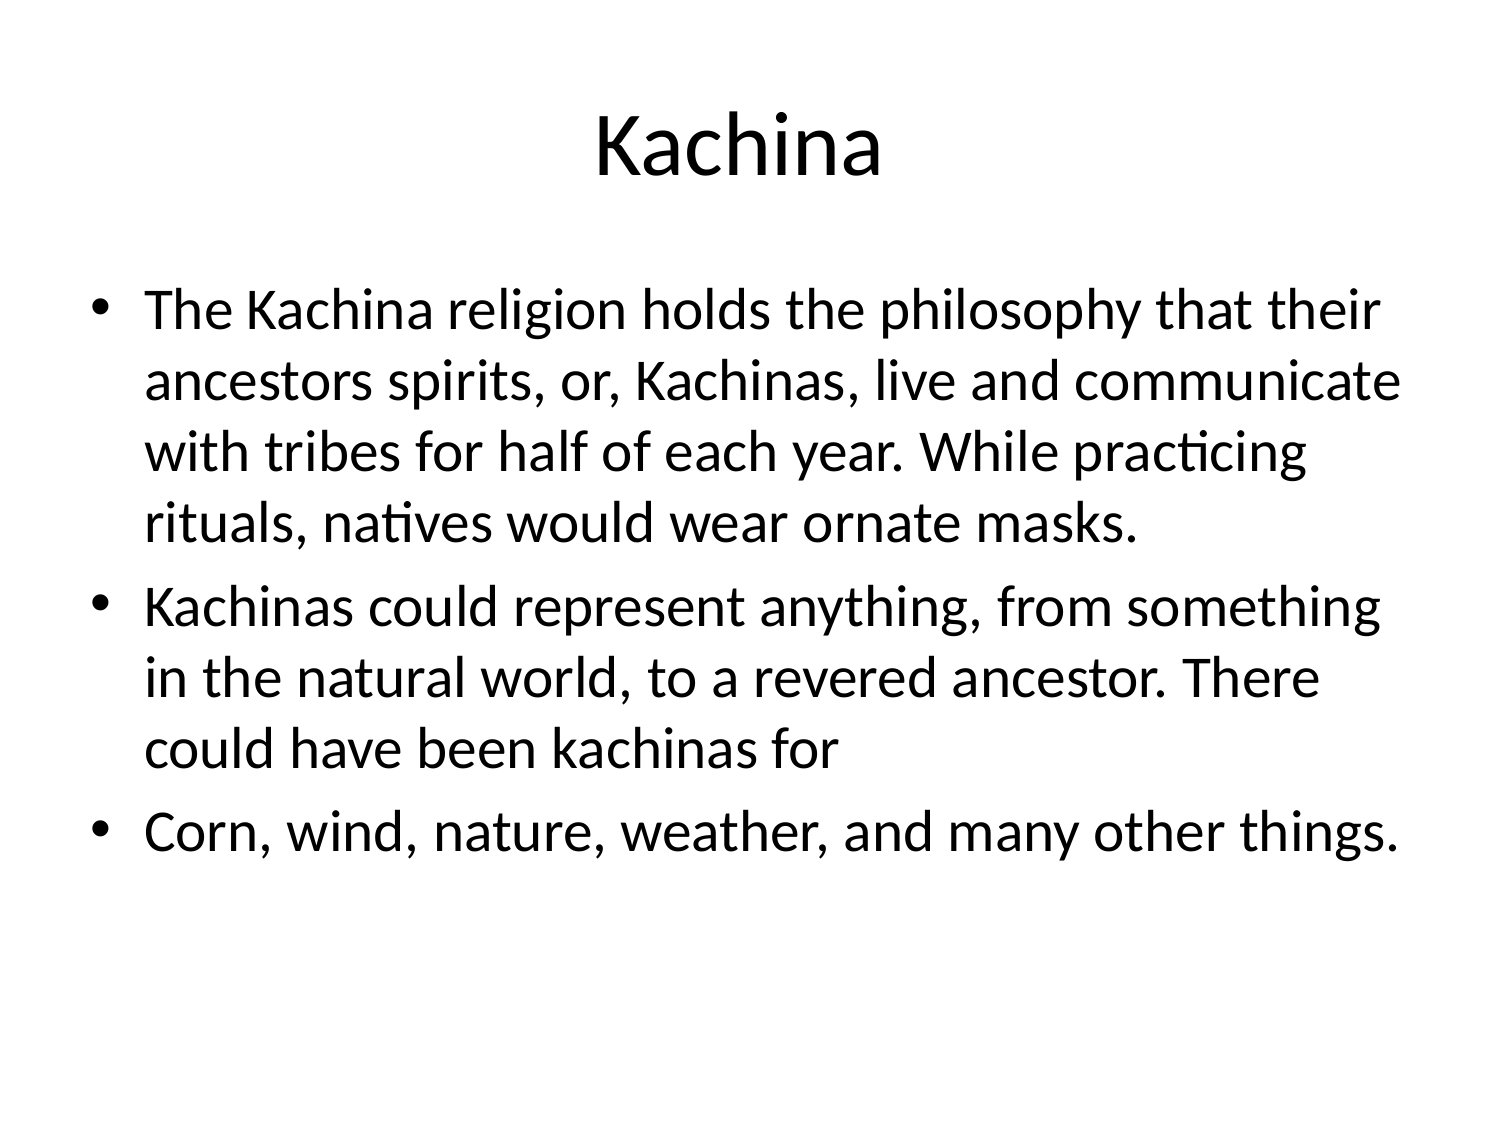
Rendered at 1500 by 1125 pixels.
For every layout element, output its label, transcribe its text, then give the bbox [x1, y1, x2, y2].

list The Kachina religion holds the philosophy that their ancestors spirits, or, Kachinas, live and communicate with tribes for half of each year. While practicing rituals, natives would wear ornate masks. Kachinas could represent anything, from something in the natural world, to a revered ancestor. There could have been kachinas for Corn, wind, nature, weather, and many other things. [74, 262, 1426, 1006]
title Kachina [74, 44, 1426, 233]
